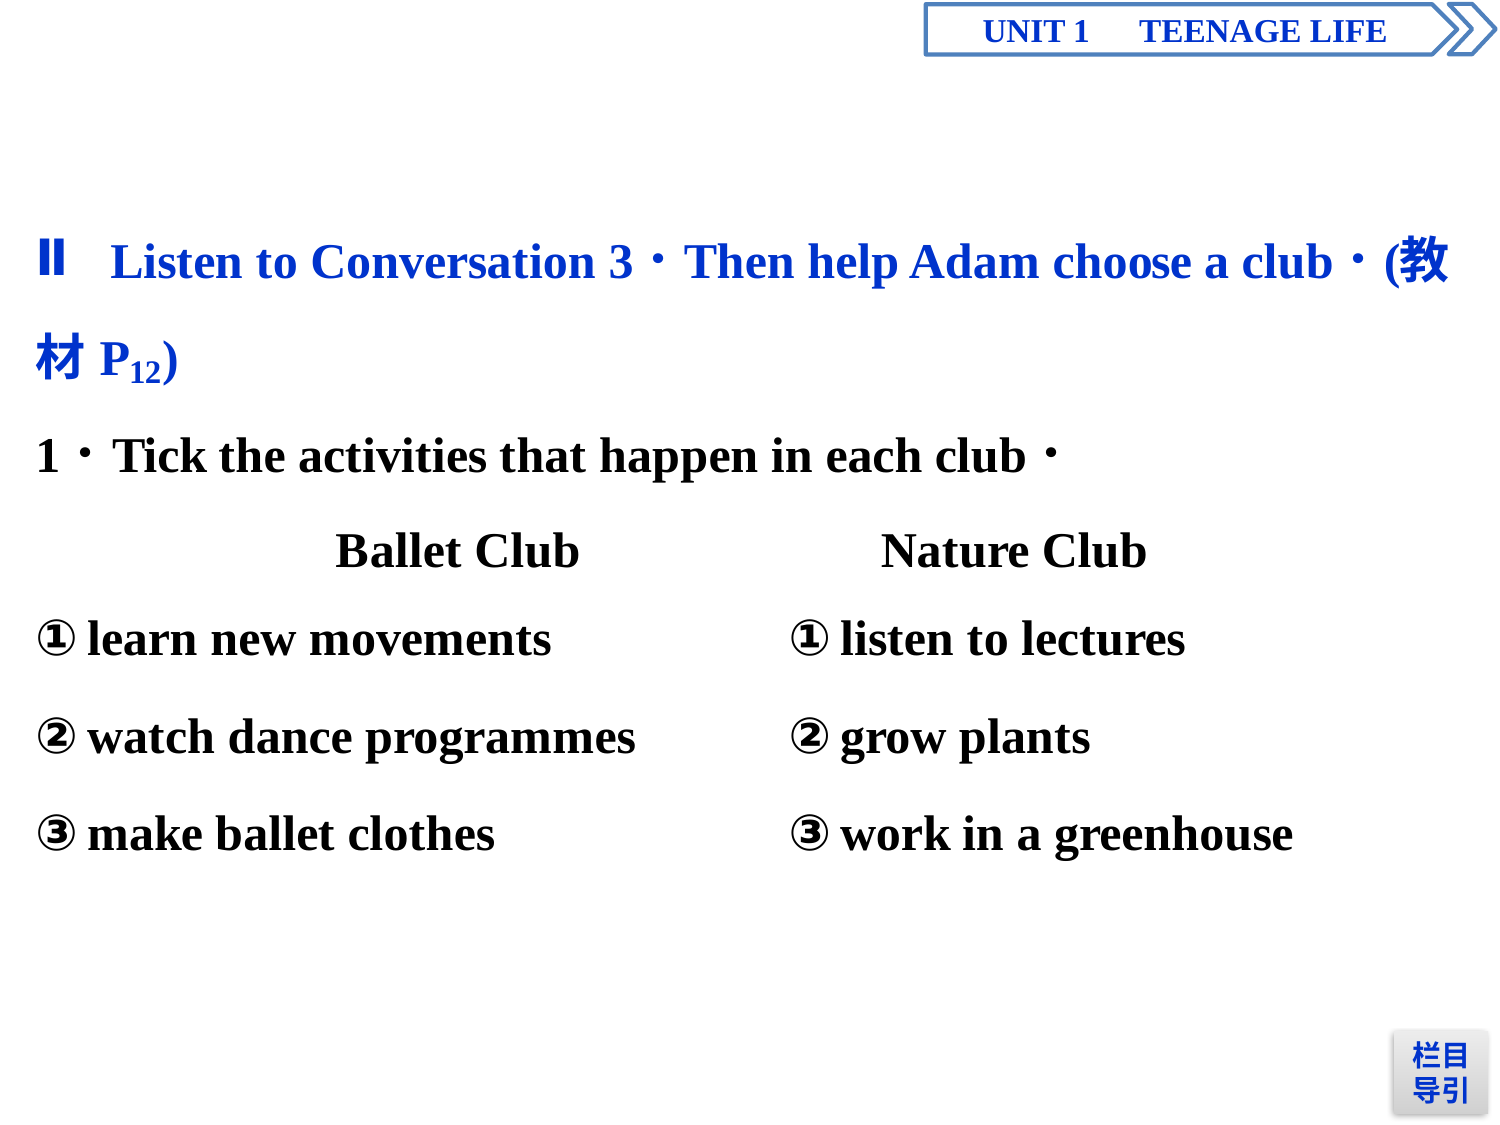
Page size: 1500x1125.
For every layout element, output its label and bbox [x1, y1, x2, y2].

text_box [35, 225, 1466, 900]
